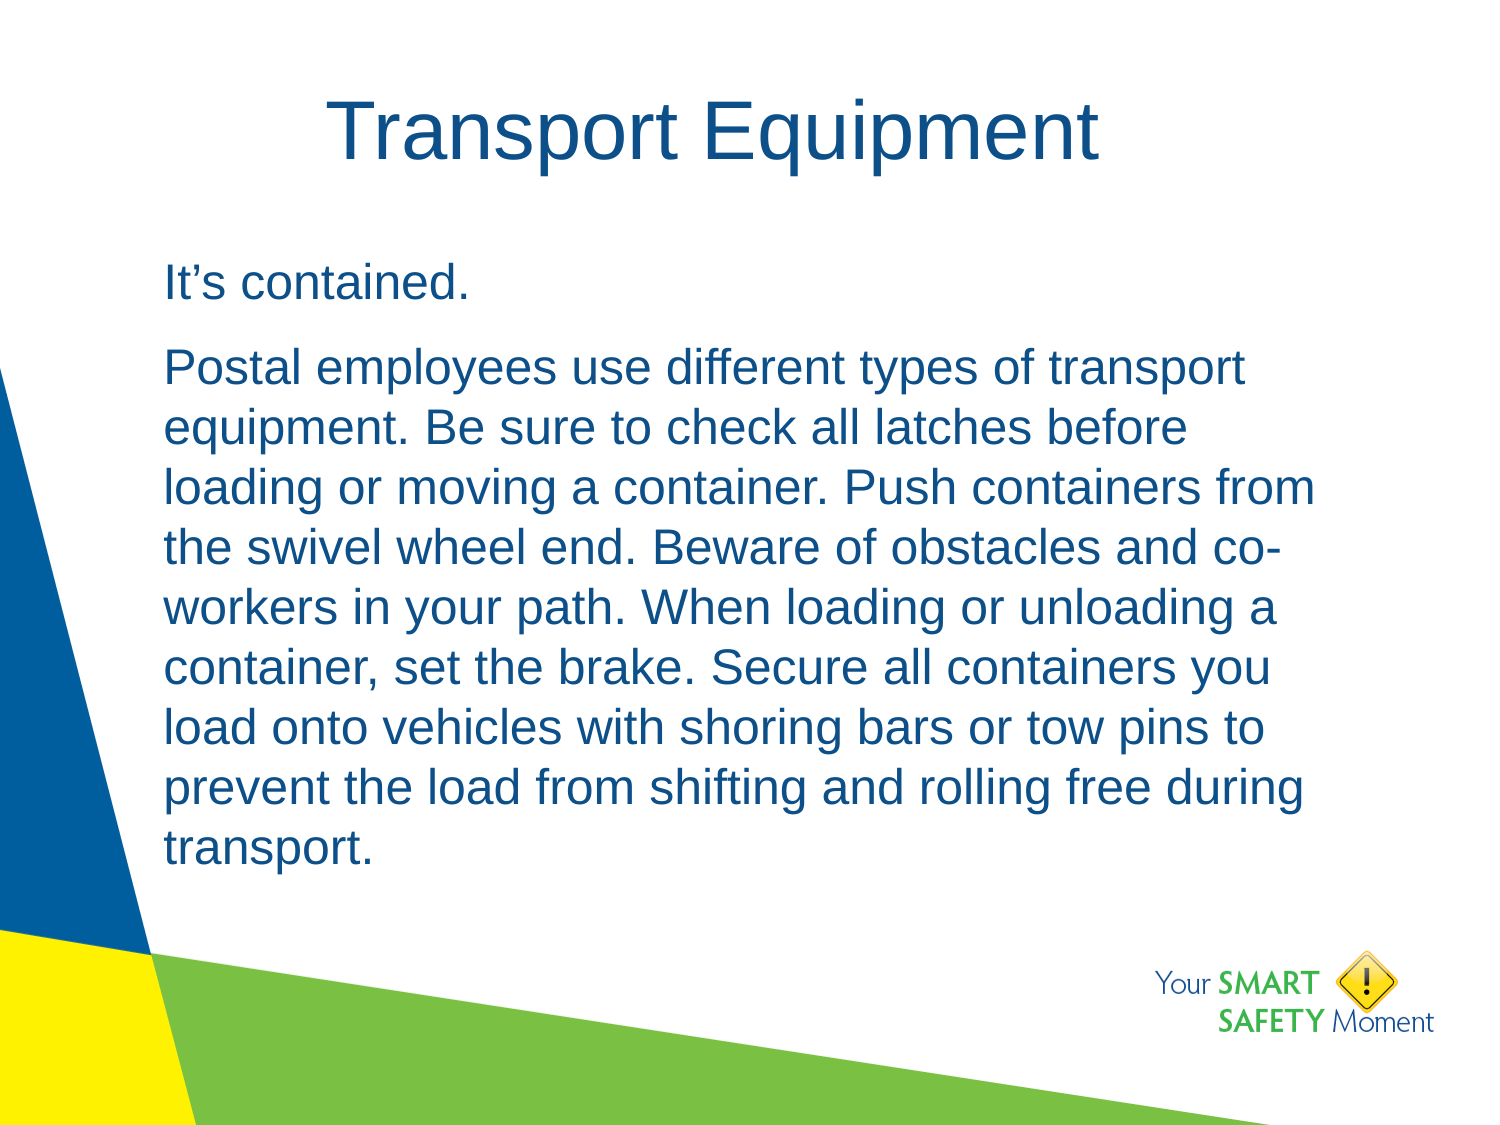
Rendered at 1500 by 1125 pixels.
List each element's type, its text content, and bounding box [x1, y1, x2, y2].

picture [0, 0, 1500, 1125]
title Transport Equipment [0, 69, 1426, 184]
list It’s contained. Postal employees use different types of transport equipment. Be sure to check all latches before loading or moving a container. Push containers from the swivel wheel end. Beware of obstacles and co-workers in your path. When loading or unloading a container, set the brake. Secure all containers you load onto vehicles with shoring bars or tow pins to prevent the load from shifting and rolling free during transport. [148, 241, 1366, 970]
